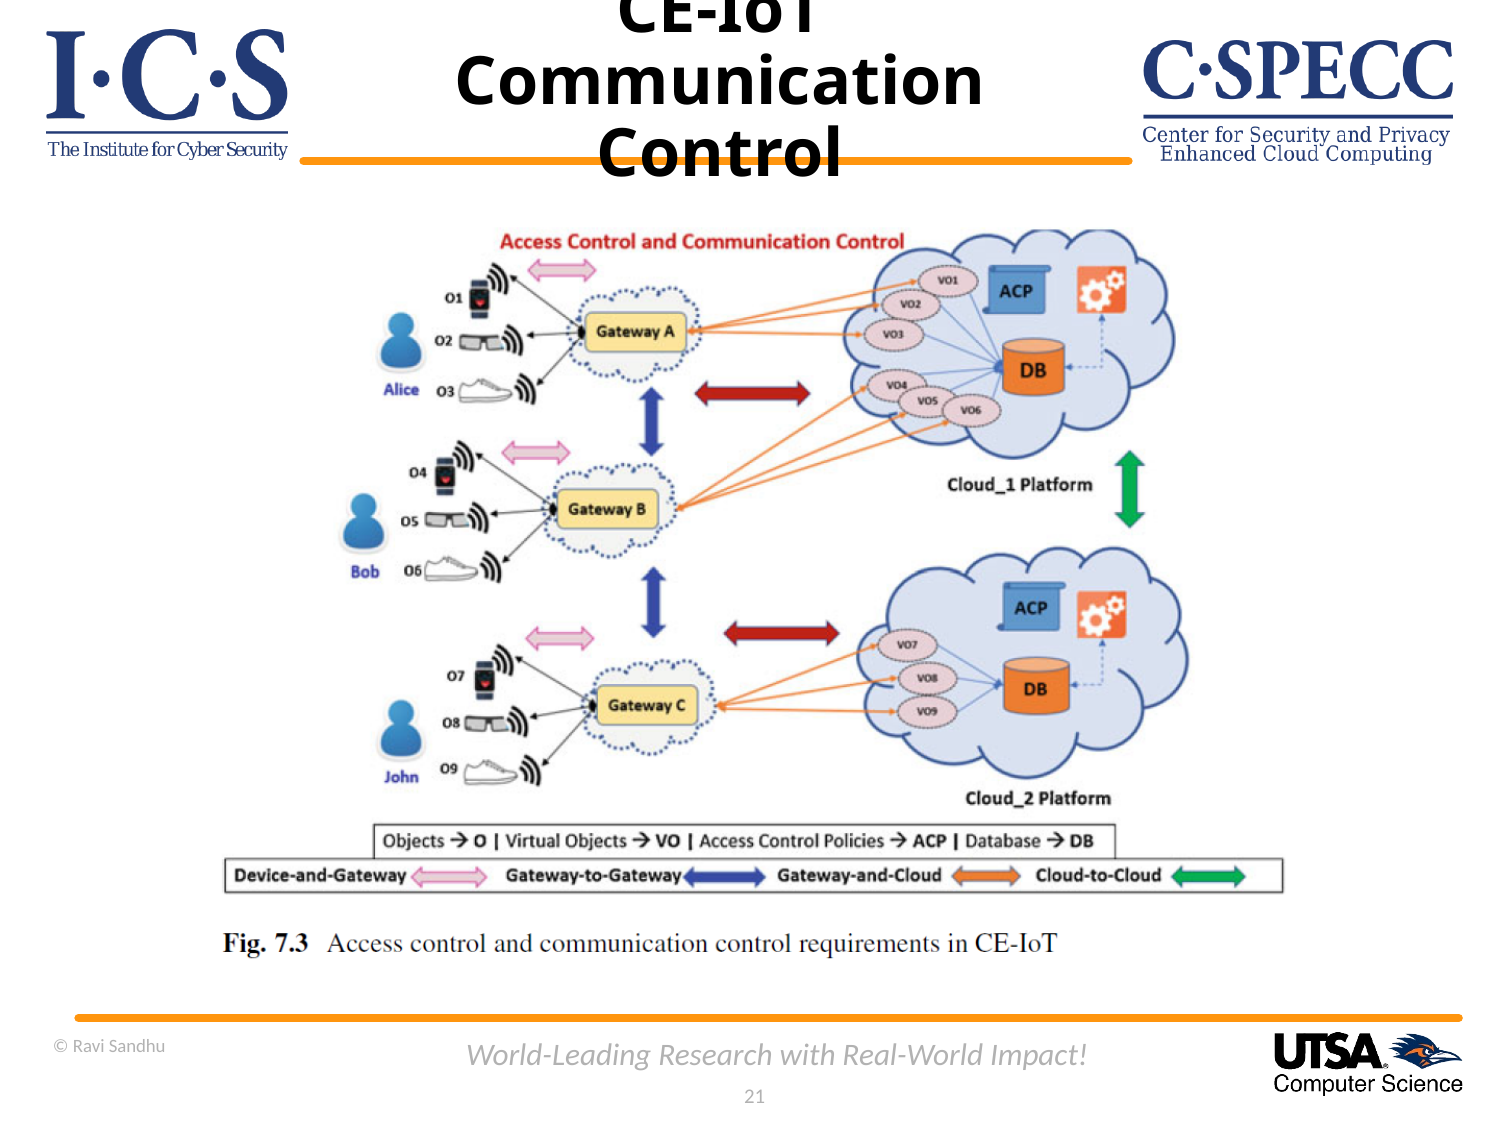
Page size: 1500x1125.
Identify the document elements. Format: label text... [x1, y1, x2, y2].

picture [46, 29, 288, 160]
slide_number © Ravi Sandhu [37, 1018, 450, 1073]
footer World-Leading Research with Real-World Impact! [450, 1023, 1105, 1084]
slide_number 21 [719, 1065, 781, 1125]
picture [1143, 40, 1453, 165]
picture [1264, 1022, 1473, 1098]
title CE-IoT Communication Control [326, 45, 1115, 121]
picture [198, 194, 1302, 977]
